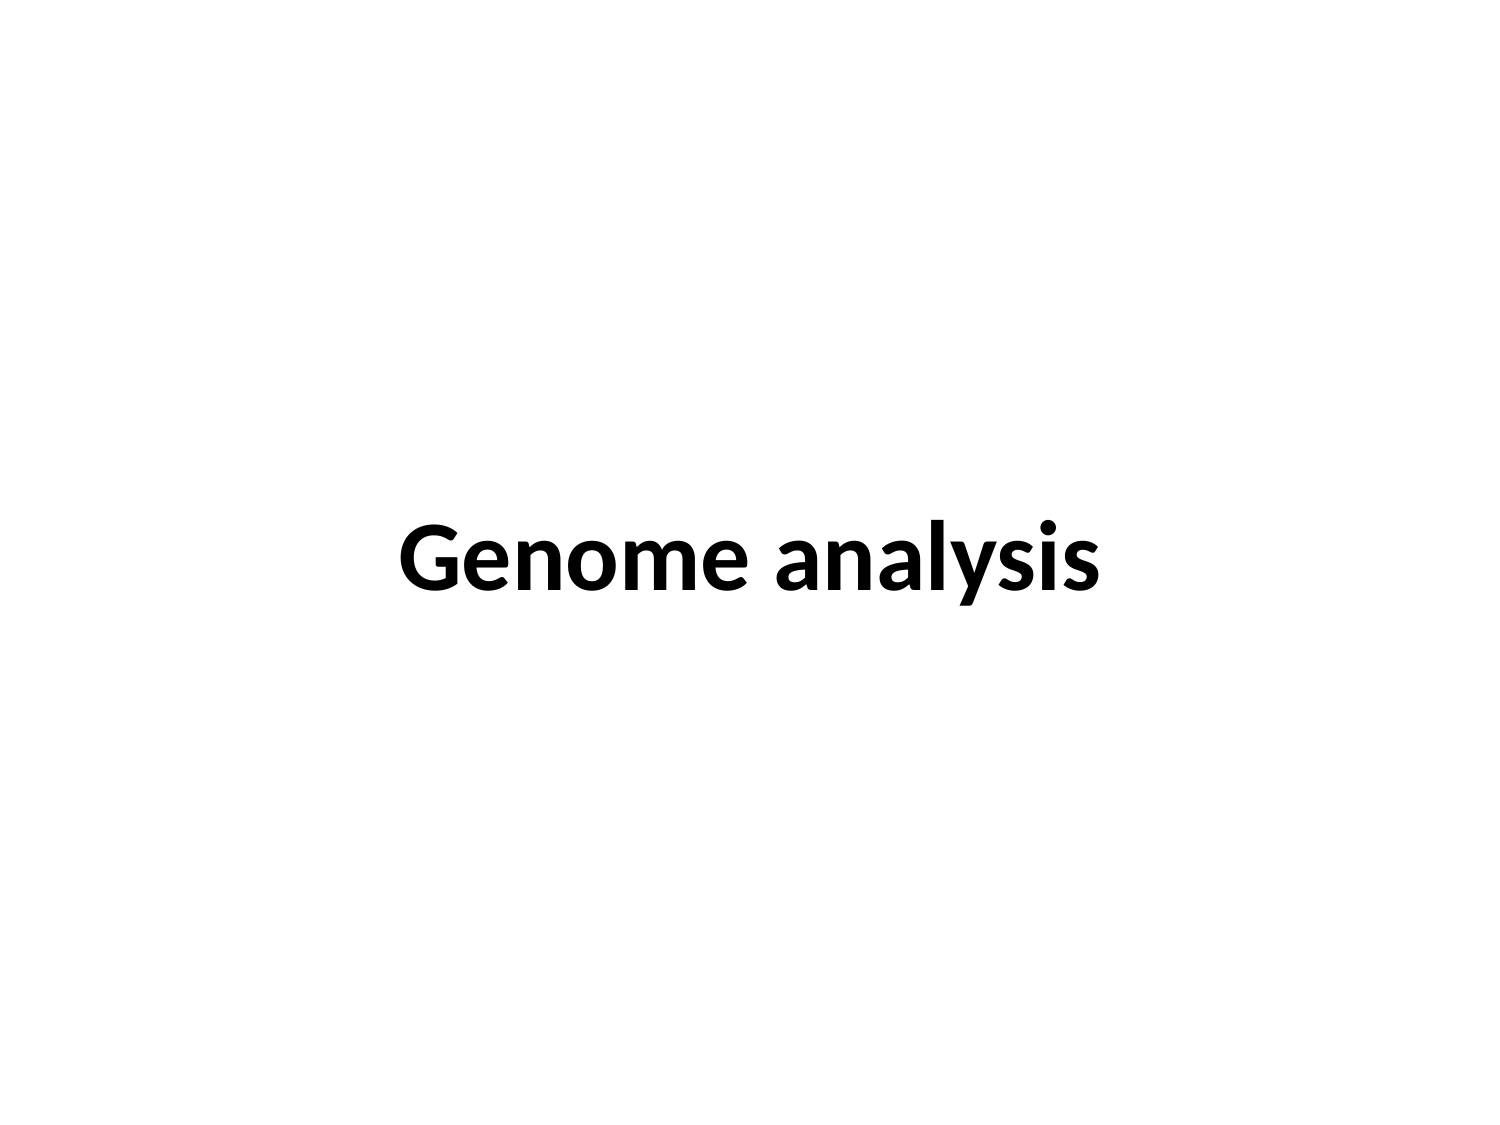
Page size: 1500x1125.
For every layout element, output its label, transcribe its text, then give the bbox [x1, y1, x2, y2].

text_box Genome analysis [112, 483, 1388, 642]
